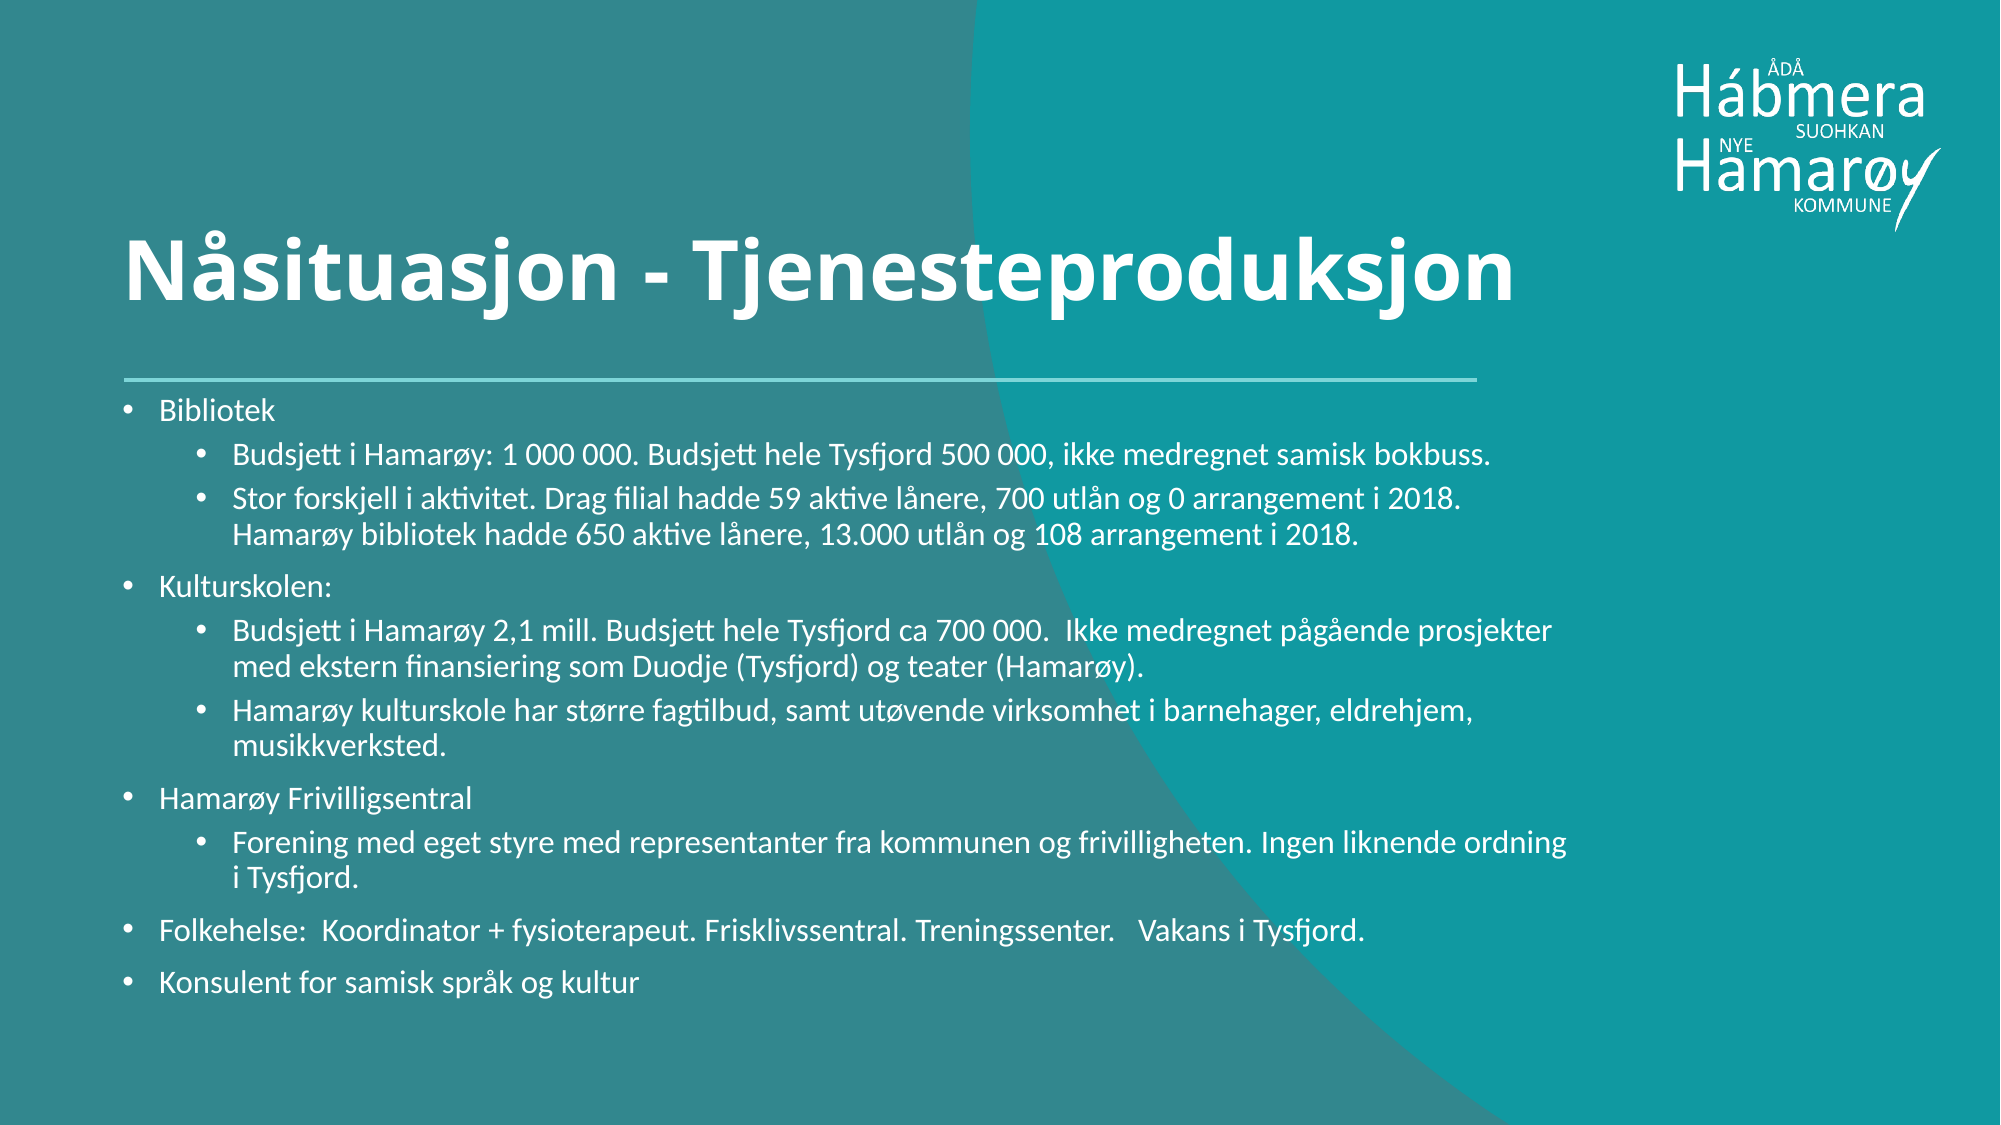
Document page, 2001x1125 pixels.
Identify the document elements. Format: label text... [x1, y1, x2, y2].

title Nåsituasjon - Tjenesteproduksjon [107, 59, 1586, 327]
picture [1671, 46, 1944, 236]
text_box [971, 0, 2000, 1125]
list Bibliotek Budsjett i Hamarøy: 1 000 000. Budsjett hele Tysfjord 500 000, ikke medregnet samisk bokbuss. Stor forskjell i aktivitet. Drag filial hadde 59 aktive lånere, 700 utlån og 0 arrangement i 2018. Hamarøy bibliotek hadde 650 aktive lånere, 13.000 utlån og 108 arrangement i 2018. Kulturskolen: Budsjett i Hamarøy 2,1 mill. Budsjett hele Tysfjord ca 700 000. Ikke medregnet pågående prosjekter med ekstern finansiering som Duodje (Tysfjord) og teater (Hamarøy). Hamarøy kulturskole har større fagtilbud, samt utøvende virksomhet i barnehager, eldrehjem, musikkverksted. Hamarøy Frivilligsentral Forening med eget styre med representanter fra kommunen og frivilligheten. Ingen liknende ordning i Tysfjord. Folkehelse: Koordinator + fysioterapeut. Frisklivssentral. Treningssenter. Vakans i Tysfjord. Konsulent for samisk språk og kultur [107, 386, 1586, 1022]
